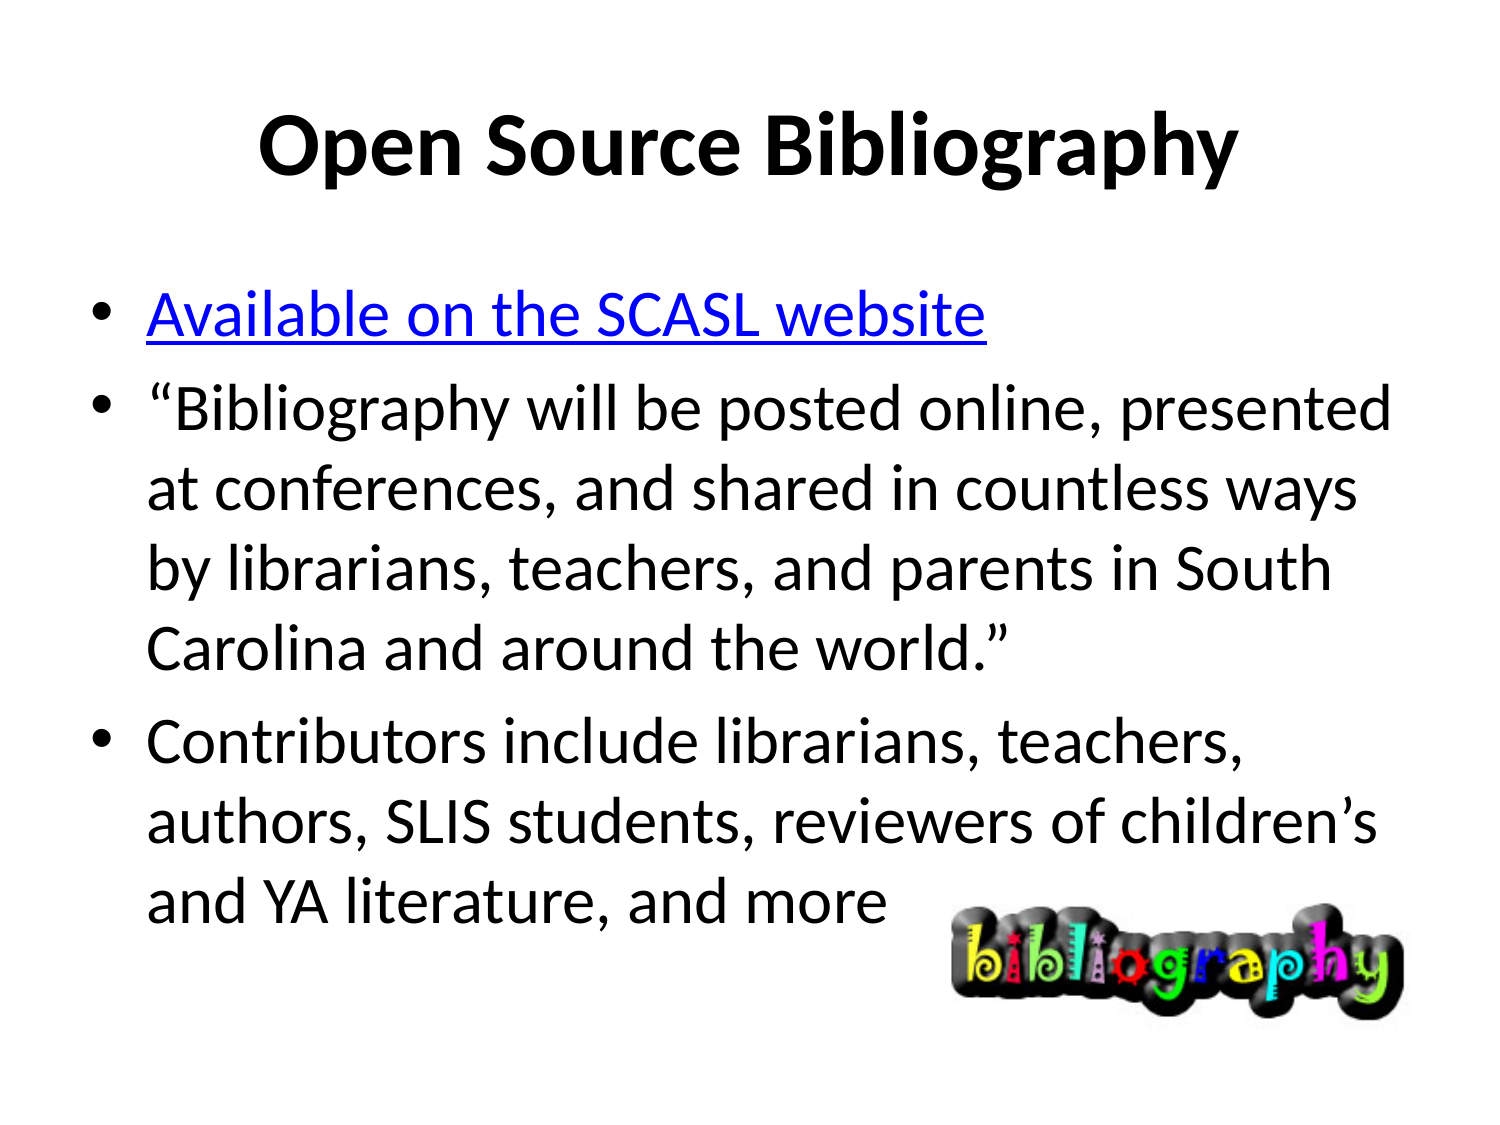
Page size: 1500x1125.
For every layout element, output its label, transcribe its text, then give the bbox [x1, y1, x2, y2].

picture [924, 862, 1426, 1044]
title Open Source Bibliography [75, 45, 1425, 233]
list Available on the SCASL website “Bibliography will be posted online, presented at conferences, and shared in countless ways by librarians, teachers, and parents in South Carolina and around the world.” Contributors include librarians, teachers, authors, SLIS students, reviewers of children’s and YA literature, and more [75, 262, 1425, 1005]
